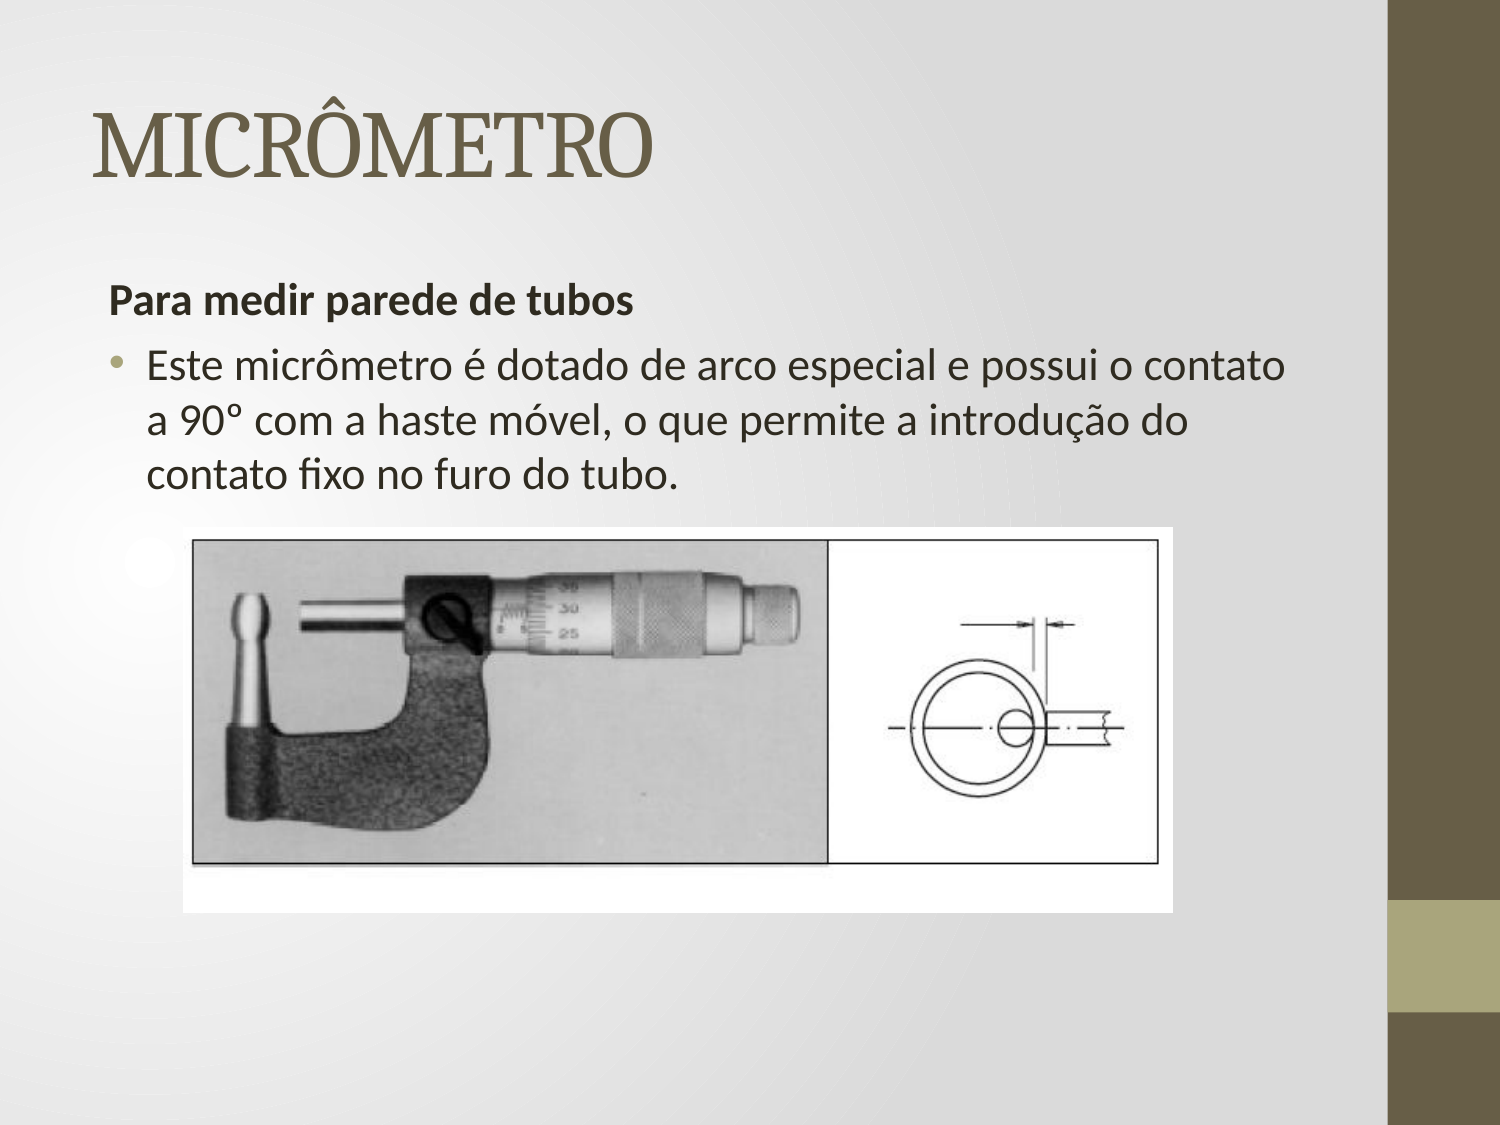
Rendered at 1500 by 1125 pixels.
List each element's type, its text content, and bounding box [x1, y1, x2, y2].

list Para medir parede de tubos Este micrômetro é dotado de arco especial e possui o contato a 90º com a haste móvel, o que permite a introdução do contato fixo no furo do tubo. [75, 262, 1325, 1050]
title MICRÔMETRO [75, 45, 1325, 233]
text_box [182, 526, 1173, 914]
